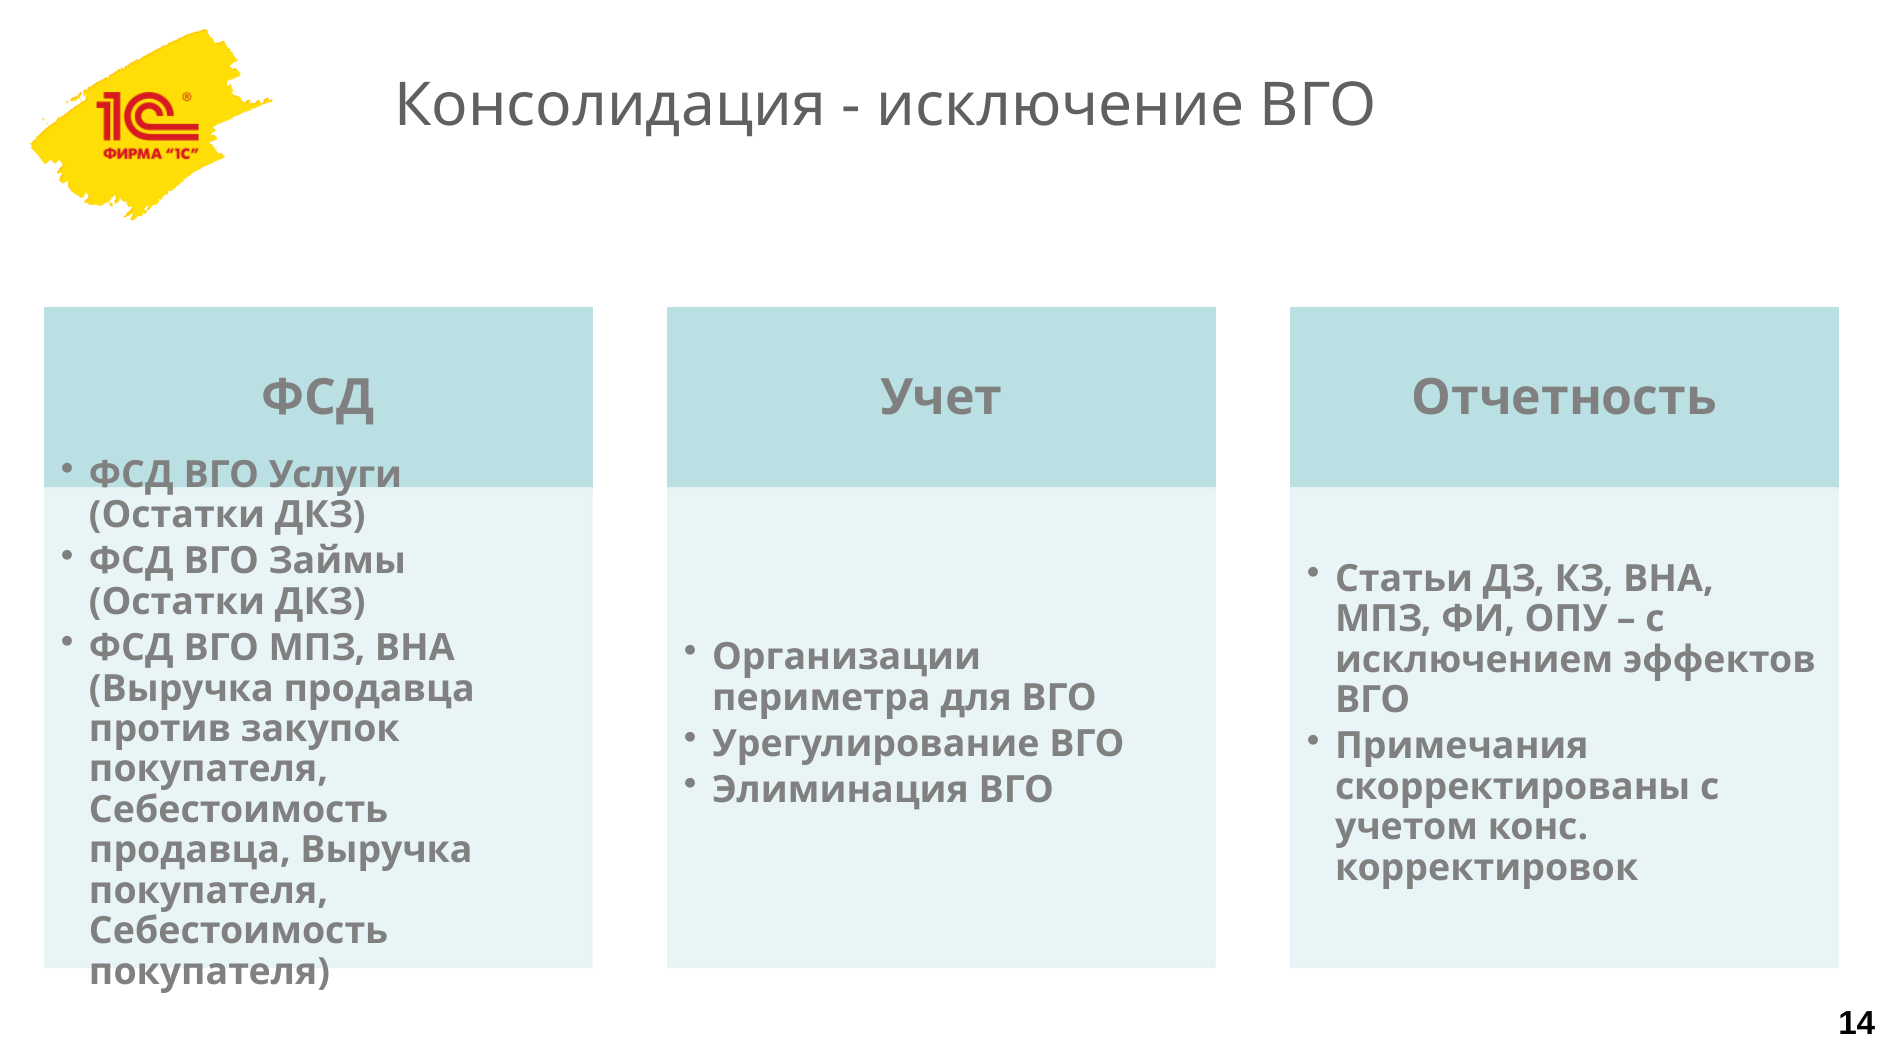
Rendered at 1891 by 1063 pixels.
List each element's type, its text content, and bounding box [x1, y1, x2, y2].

picture [23, 24, 278, 225]
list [44, 307, 1839, 969]
title Консолидация - исключение ВГО [379, 17, 1512, 186]
